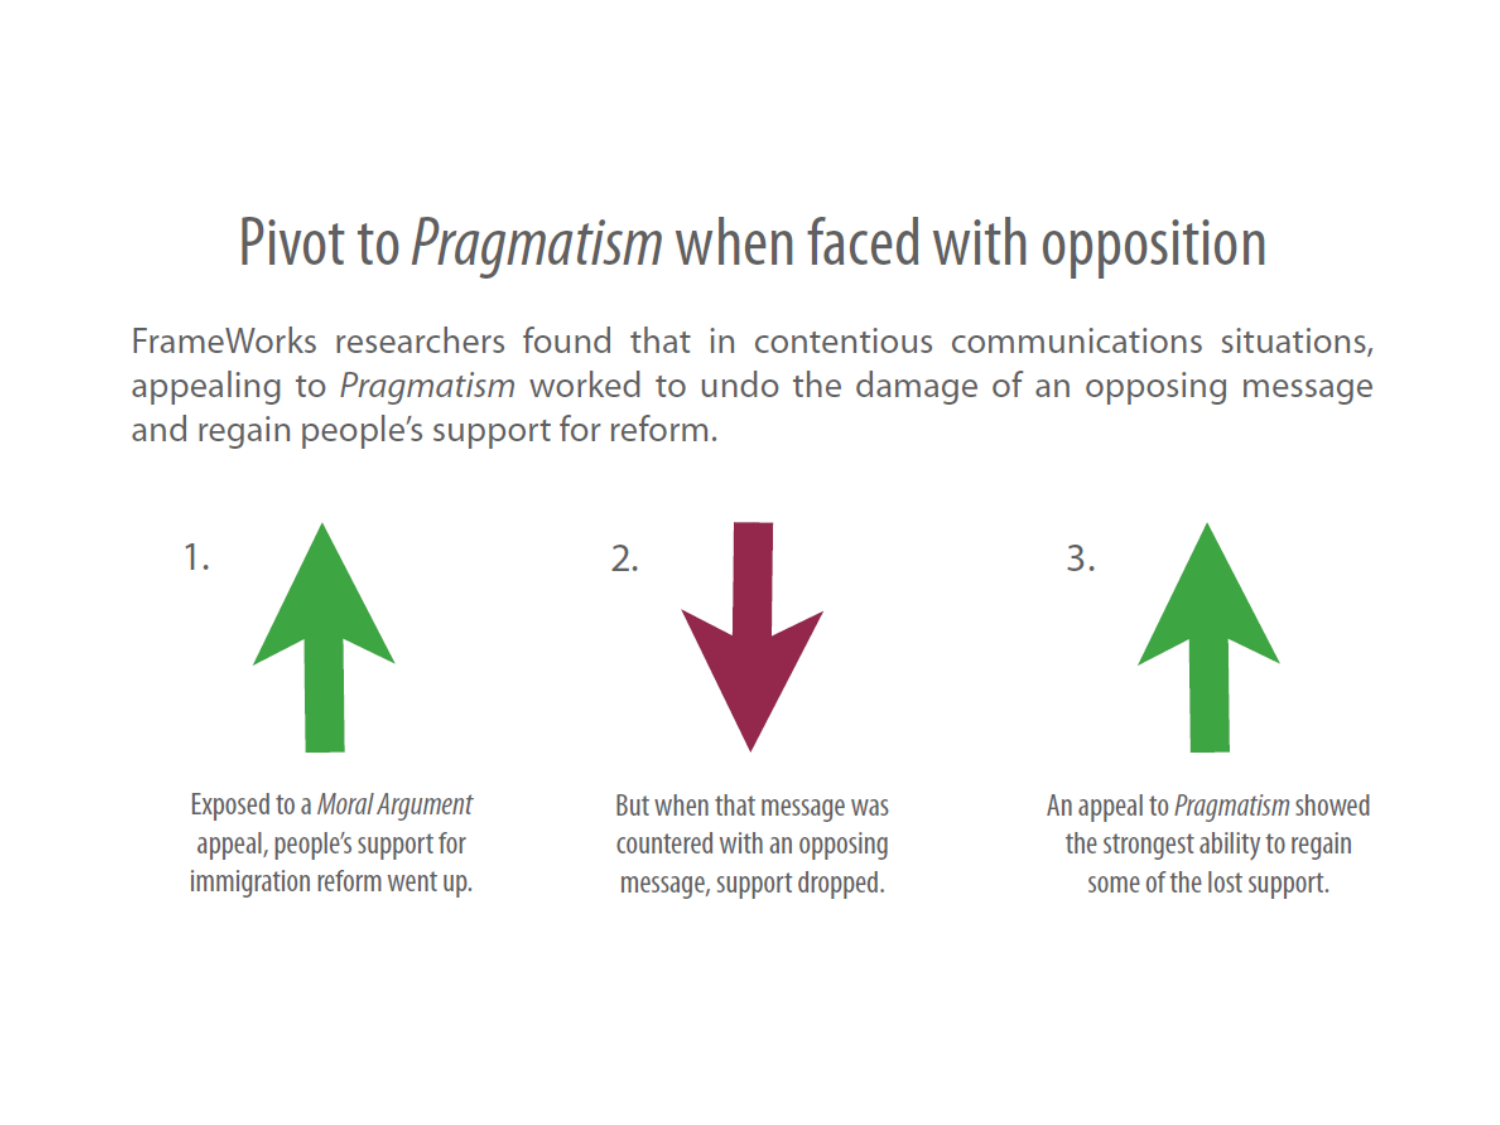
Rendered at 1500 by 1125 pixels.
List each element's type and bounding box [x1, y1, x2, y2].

picture [78, 193, 1422, 932]
